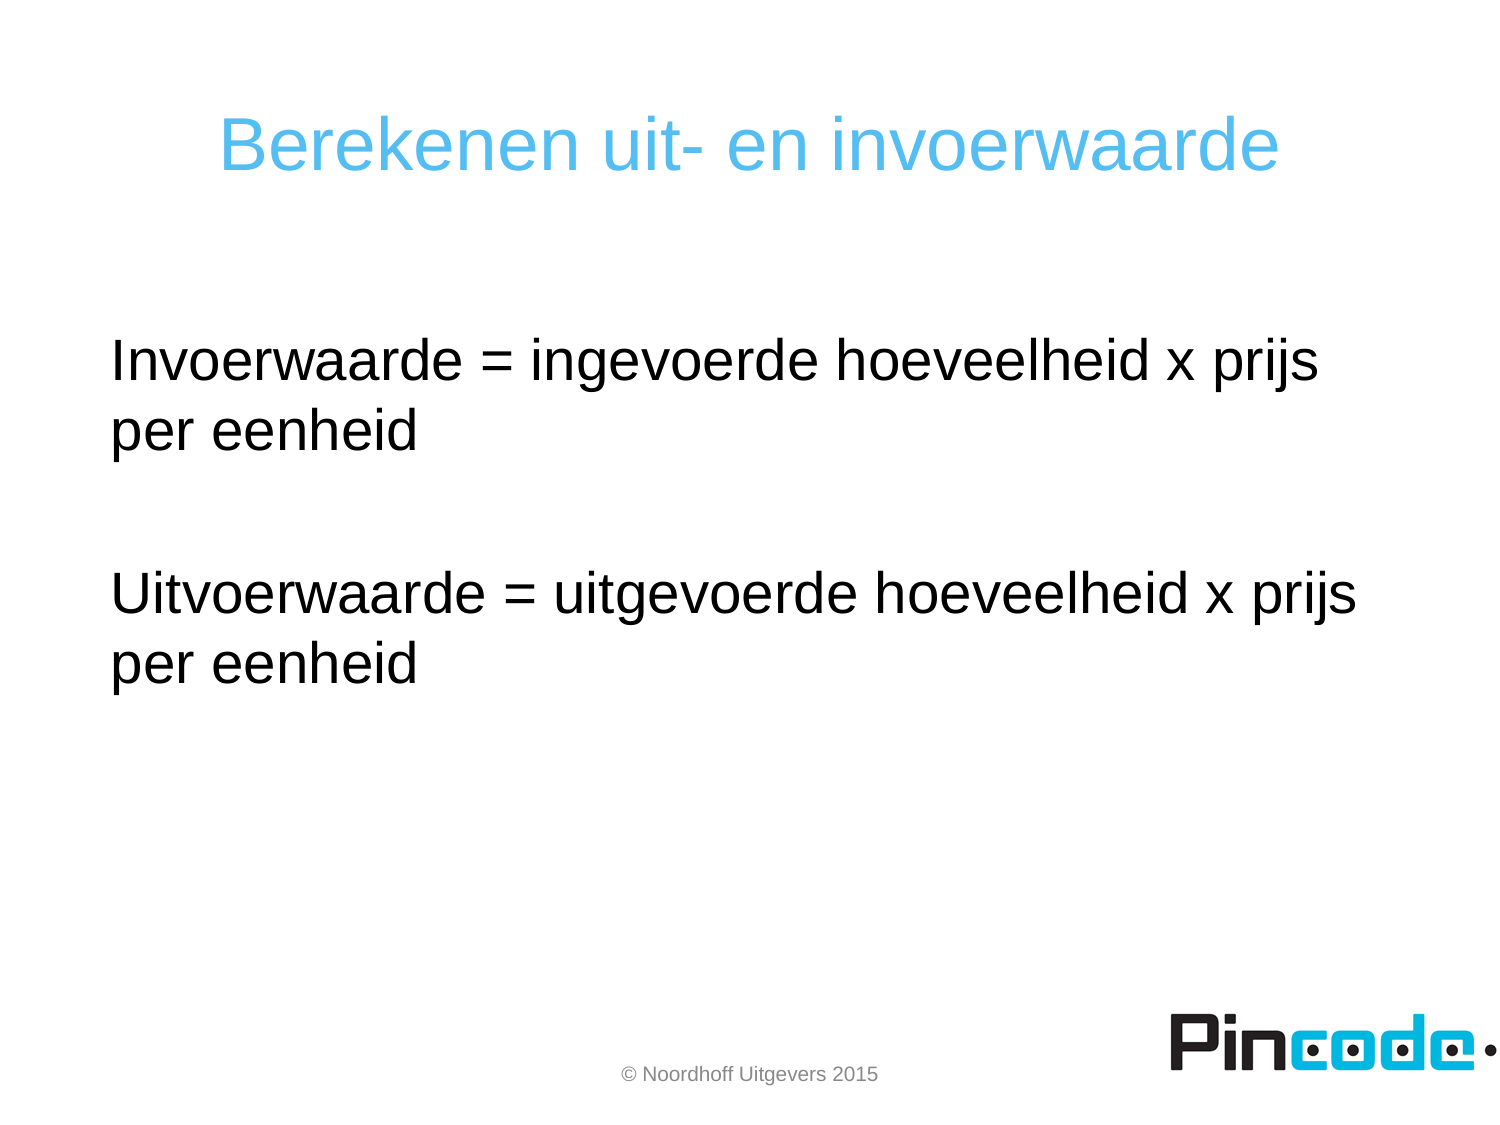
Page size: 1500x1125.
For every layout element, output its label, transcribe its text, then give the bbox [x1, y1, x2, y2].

text_box © Noordhoff Uitgevers 2015 [512, 1042, 988, 1103]
subtitle Invoerwaarde = ingevoerde hoeveelheid x prijs per eenheid Uitvoerwaarde = uitgevoerde hoeveelheid x prijs per eenheid [95, 314, 1376, 1043]
text_box Berekenen uit- en invoerwaarde [74, 87, 1425, 275]
picture [1168, 994, 1498, 1092]
